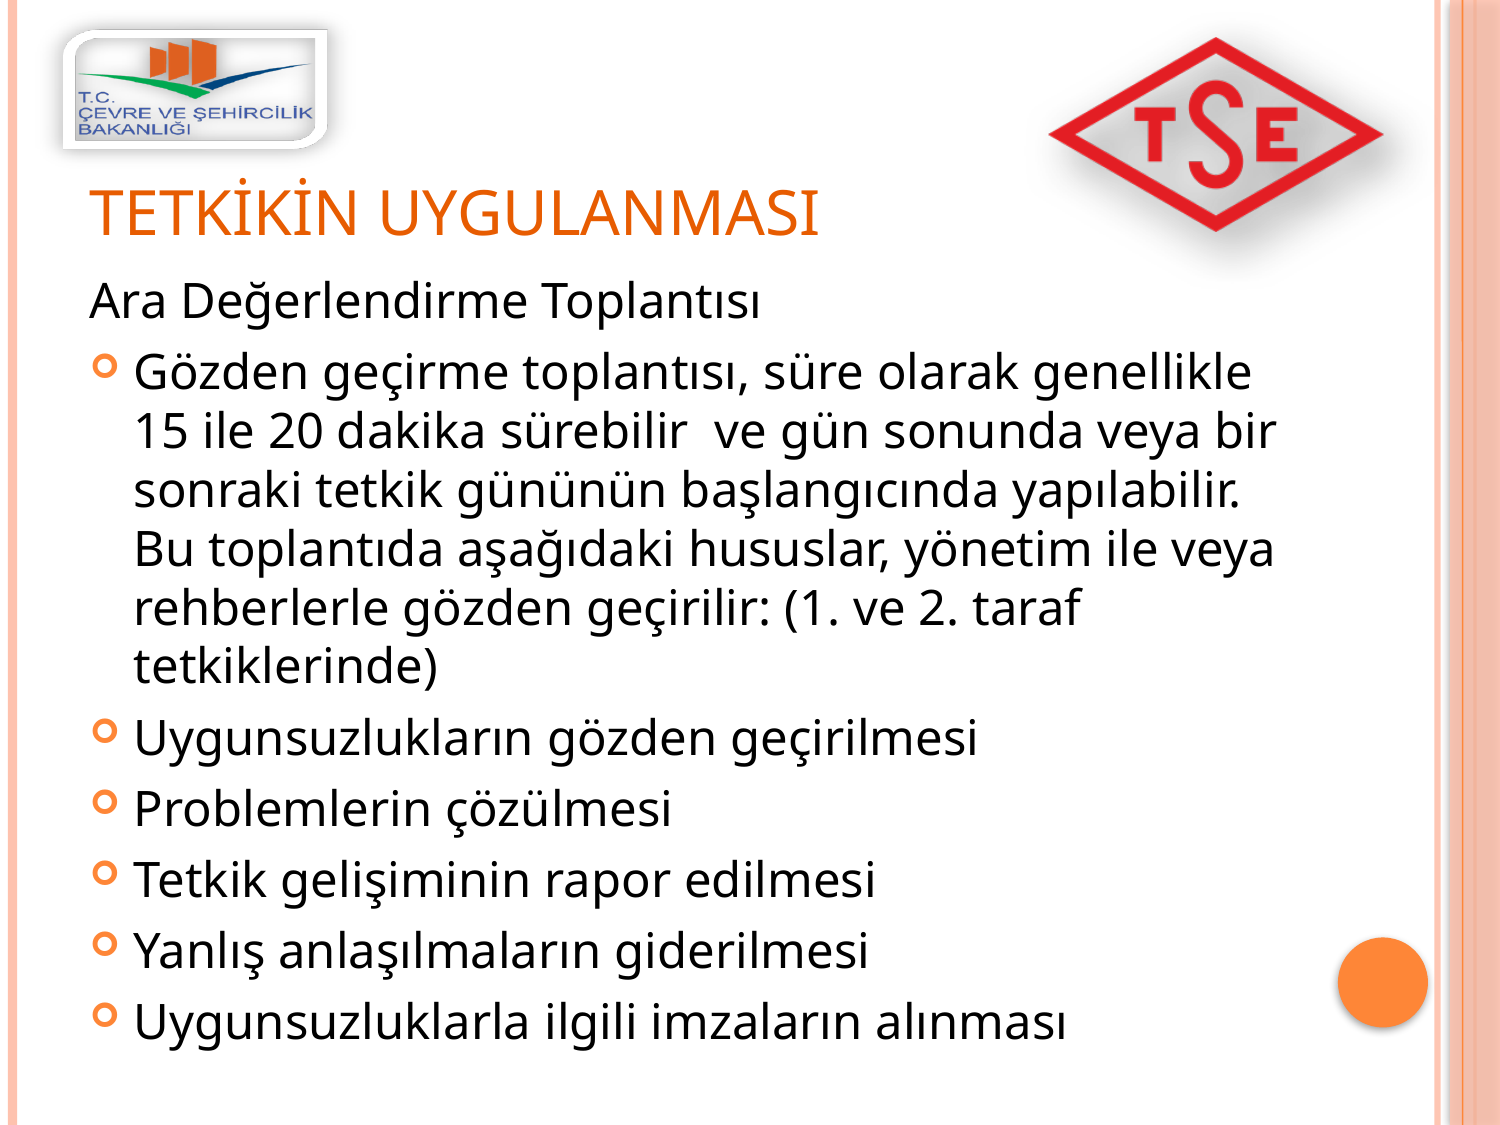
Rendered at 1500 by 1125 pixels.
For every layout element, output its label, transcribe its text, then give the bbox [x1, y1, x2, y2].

picture [1048, 37, 1384, 232]
title TETKİKİN UYGULANMASI [75, 149, 1300, 256]
list Ara Değerlendirme Toplantısı Gözden geçirme toplantısı, süre olarak genellikle 15 ile 20 dakika sürebilir ve gün sonunda veya bir sonraki tetkik gününün başlangıcında yapılabilir. Bu toplantıda aşağıdaki hususlar, yönetim ile veya rehberlerle gözden geçirilir: (1. ve 2. taraf tetkiklerinde) Uygunsuzlukların gözden geçirilmesi Problemlerin çözülmesi Tetkik gelişiminin rapor edilmesi Yanlış anlaşılmaların giderilmesi Uygunsuzluklarla ilgili imzaların alınması [75, 262, 1300, 1062]
picture [28, 4, 361, 174]
